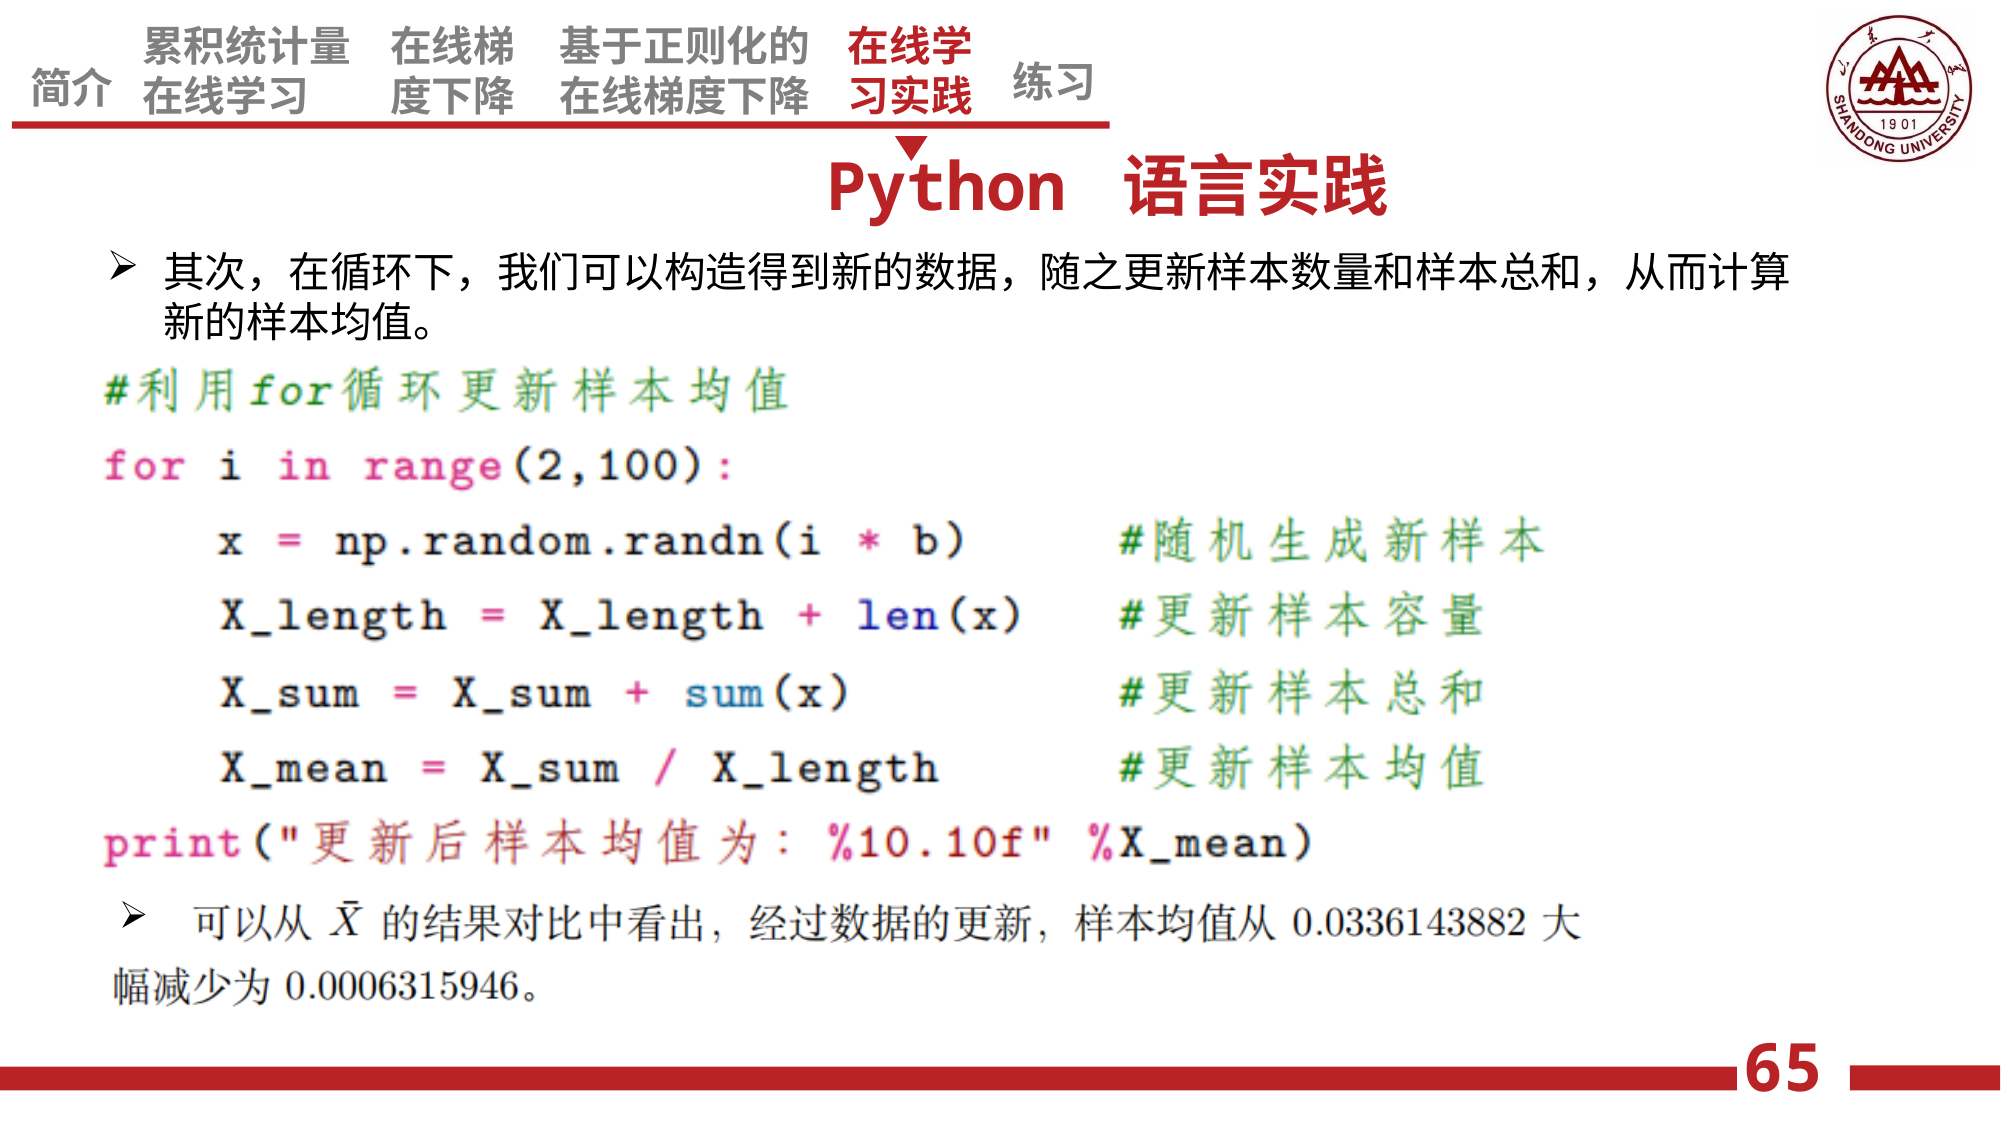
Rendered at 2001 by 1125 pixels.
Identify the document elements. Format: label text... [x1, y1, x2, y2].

text_box Python 语言实践 [691, 136, 1404, 232]
picture [91, 346, 1723, 891]
picture [1820, 9, 1977, 167]
text_box 其次，在循环下，我们可以构造得到新的数据，随之更新样本数量和样本总和，从而计算新的样本均值。 [92, 238, 1838, 354]
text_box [104, 889, 1614, 1020]
